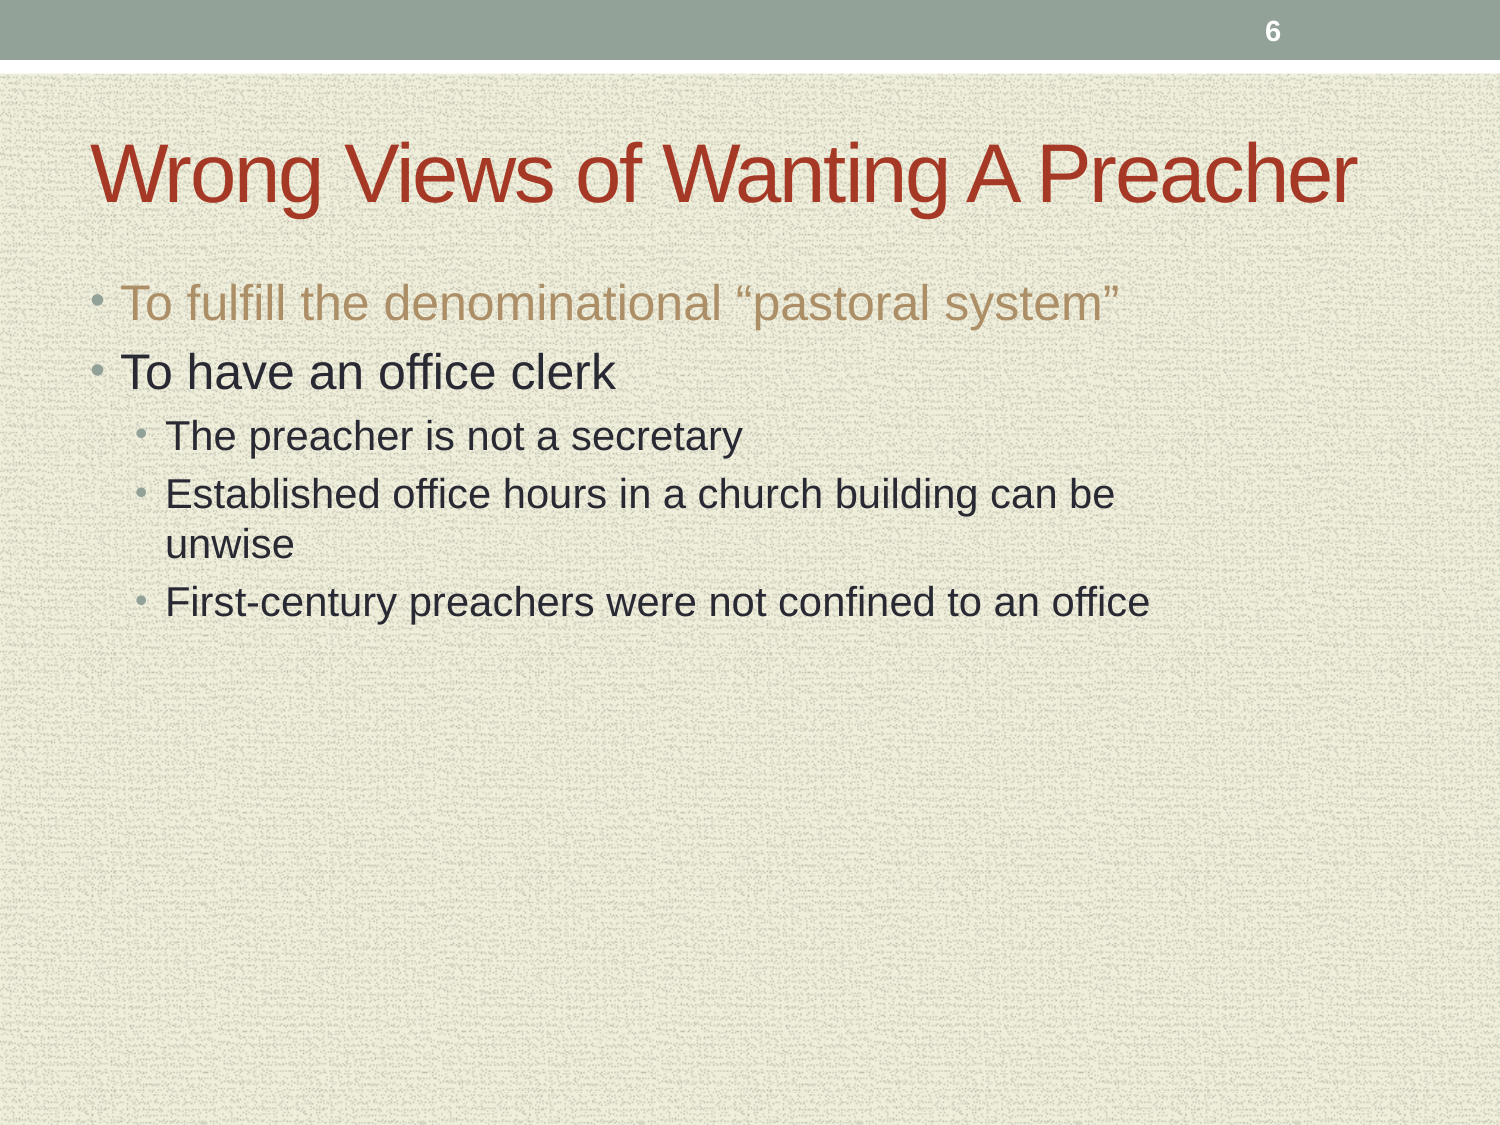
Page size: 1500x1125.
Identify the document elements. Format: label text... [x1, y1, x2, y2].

slide_number 6 [1250, 3, 1425, 57]
list To fulfill the denominational “pastoral system” To have an office clerk The preacher is not a secretary Established office hours in a church building can be unwise First-century preachers were not confined to an office [75, 262, 1225, 1125]
title Wrong Views of Wanting A Preacher [75, 87, 1425, 250]
